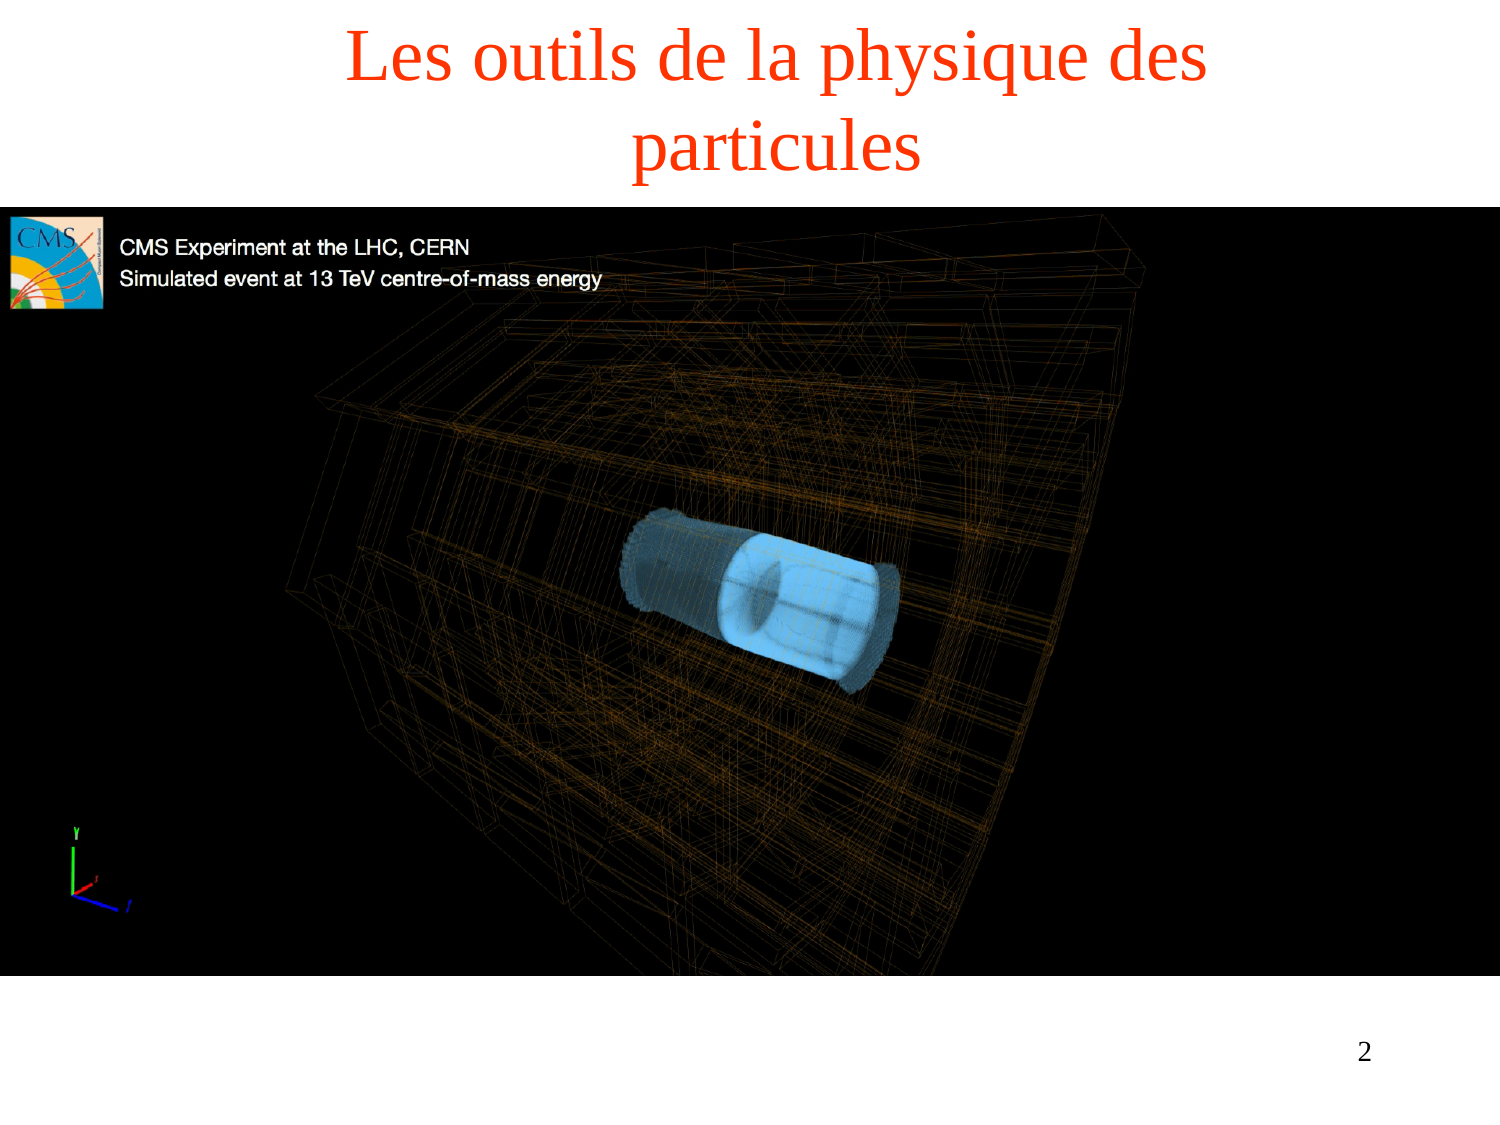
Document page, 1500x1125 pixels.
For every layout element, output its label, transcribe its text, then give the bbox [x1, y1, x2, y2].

slide_number 2 [1074, 1025, 1388, 1100]
title Les outils de la physique des particules [200, 28, 1355, 163]
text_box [0, 206, 1500, 977]
